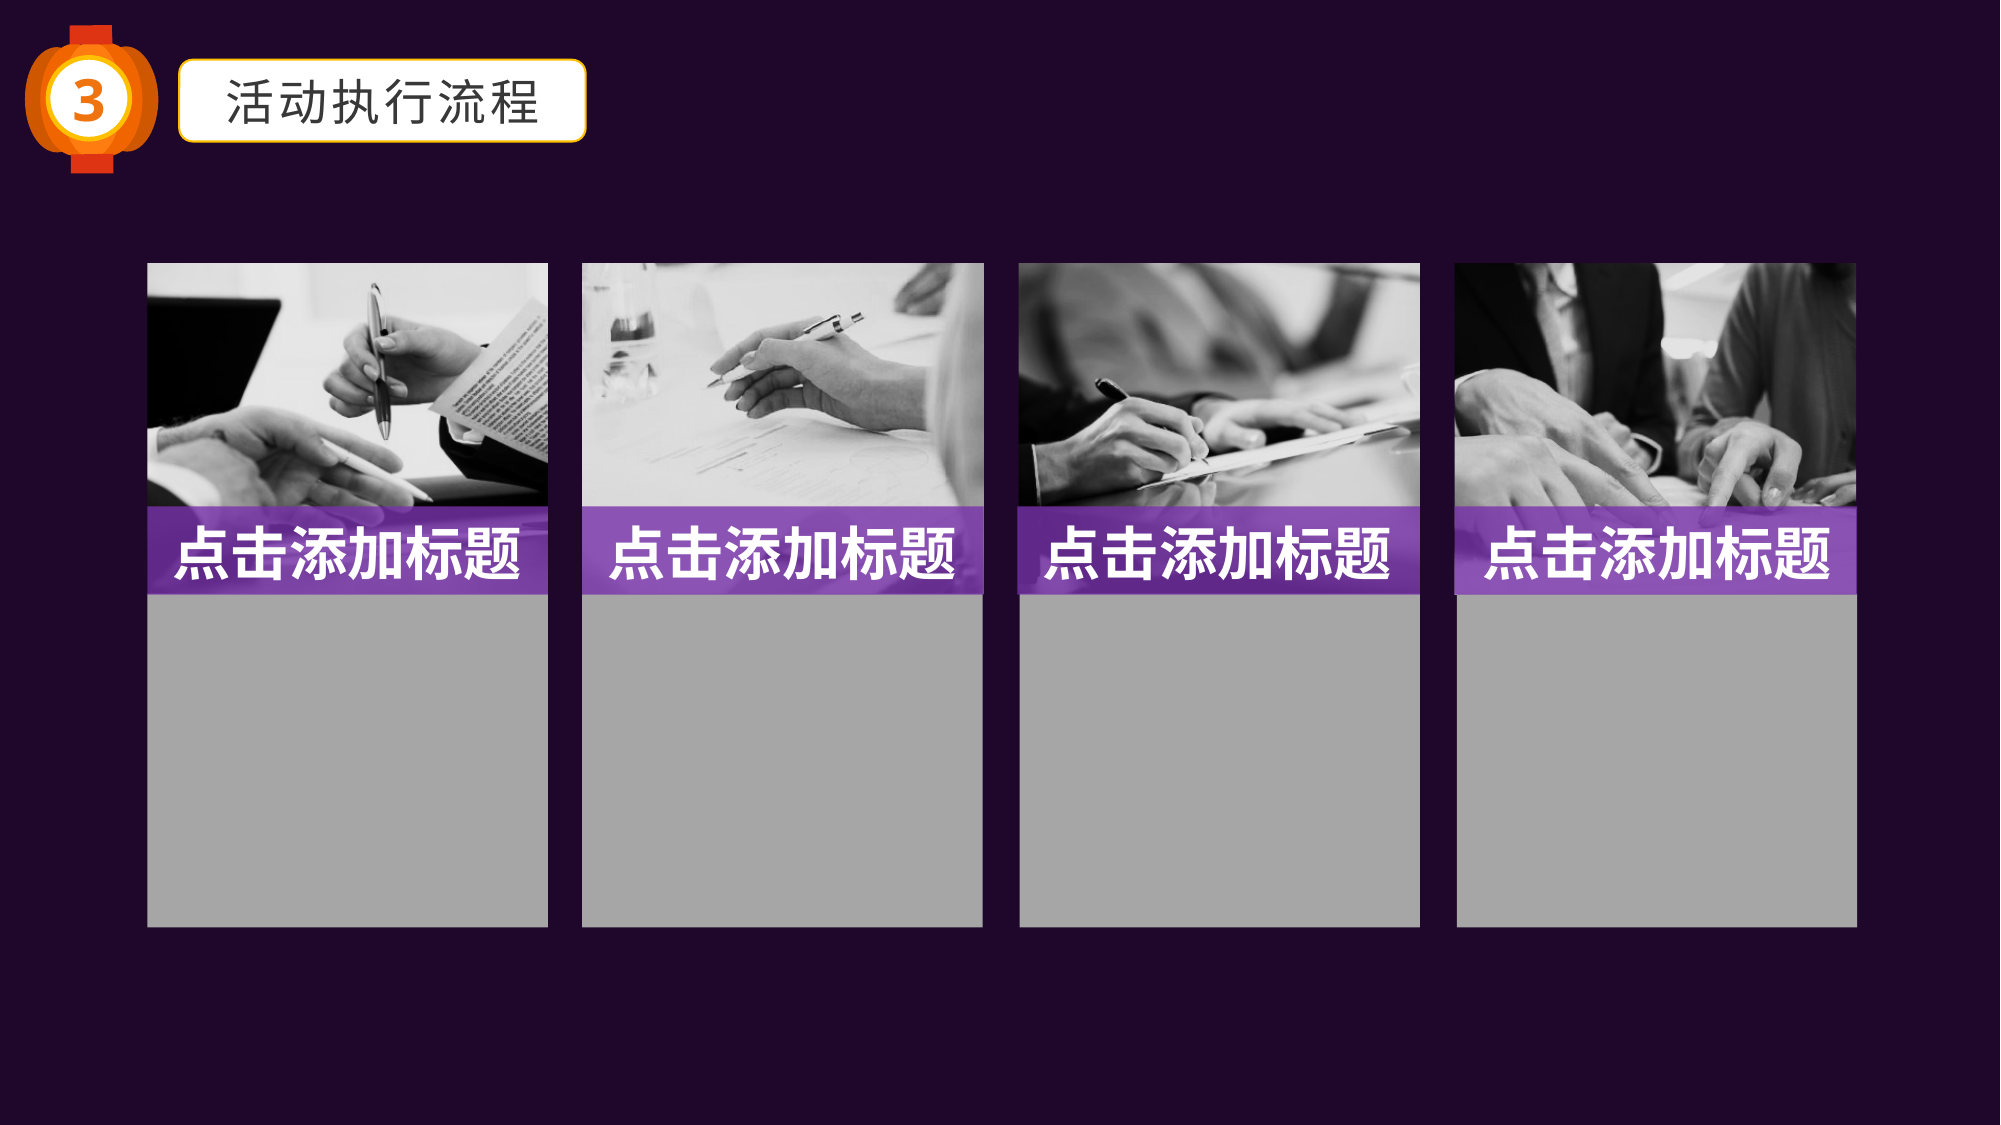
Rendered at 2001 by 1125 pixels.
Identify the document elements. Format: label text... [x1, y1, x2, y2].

text_box 活动执行流程 [178, 58, 587, 143]
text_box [582, 263, 984, 928]
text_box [147, 263, 548, 928]
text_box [1454, 263, 1858, 928]
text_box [1017, 263, 1421, 928]
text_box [24, 25, 159, 174]
